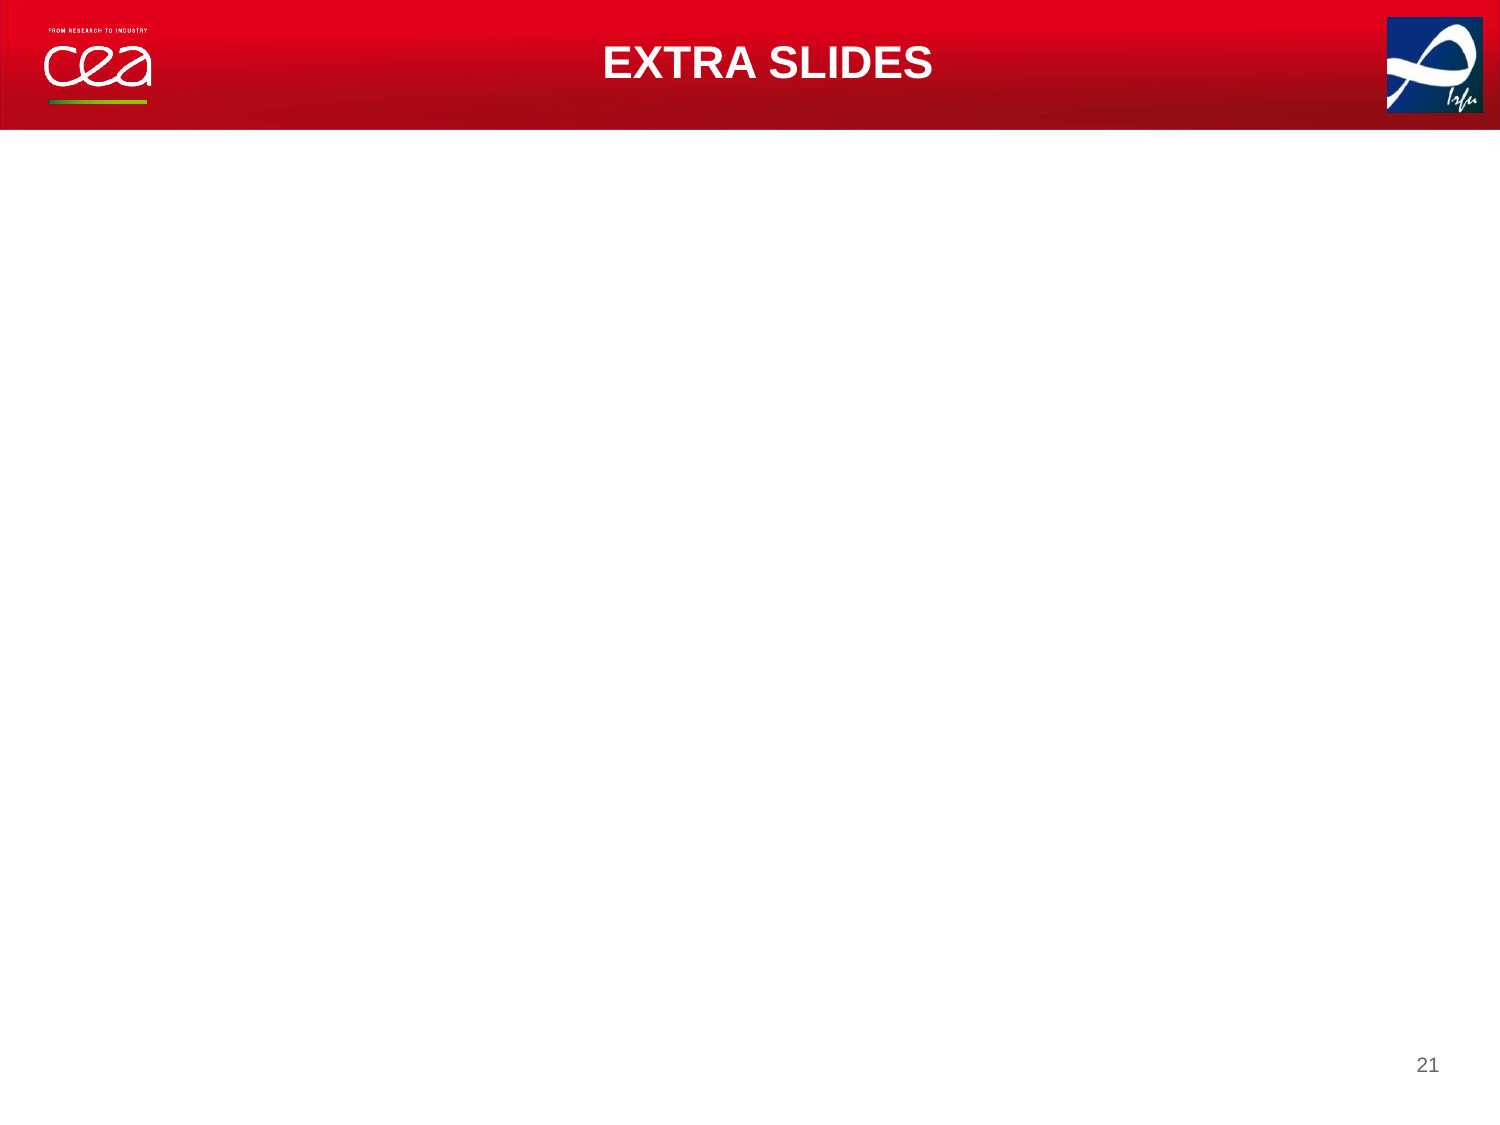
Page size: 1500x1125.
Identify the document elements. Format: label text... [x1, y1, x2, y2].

picture [0, 0, 1500, 136]
title Extra slides [183, 7, 1354, 113]
slide_number 21 [1316, 1034, 1440, 1094]
